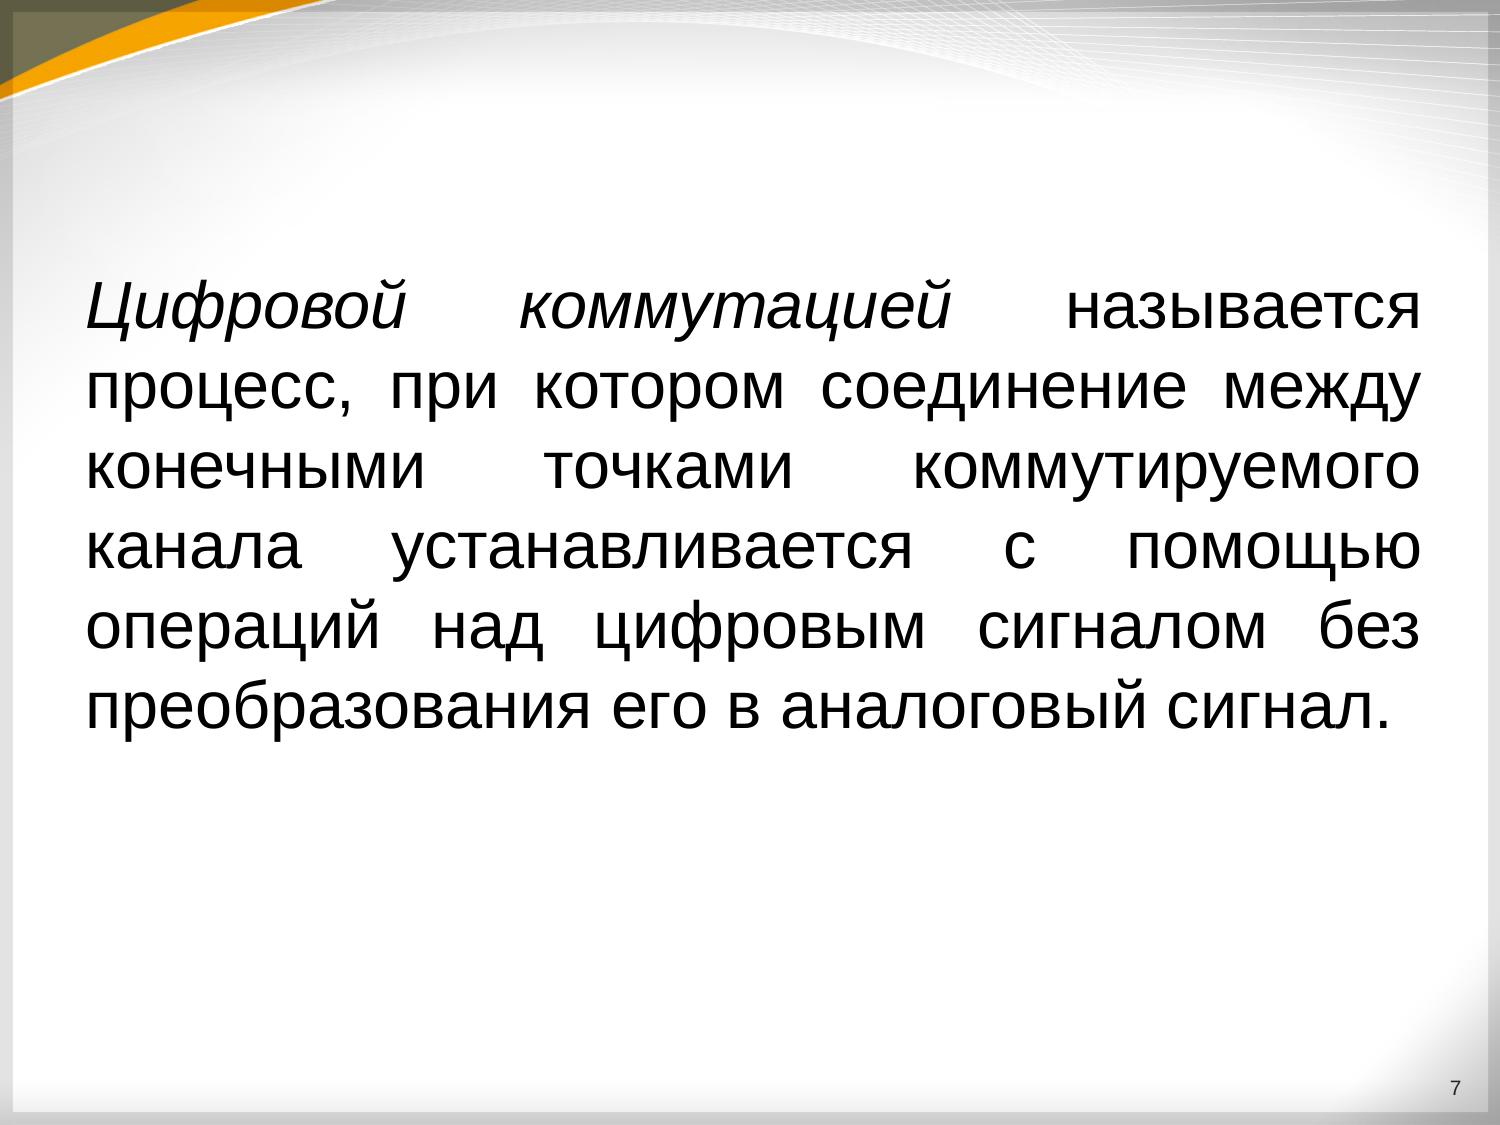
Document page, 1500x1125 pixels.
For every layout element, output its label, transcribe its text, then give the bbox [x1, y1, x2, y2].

picture [0, 0, 1500, 1125]
slide_number 7 [1417, 1057, 1494, 1118]
text_box Цифровой коммутацией называется процесс, при котором соеди­нение между конечными точками коммутируемого канала устанав­ливается с помощью операций над цифровым сигналом без преоб­разования его в аналоговый сигнал. [70, 254, 1438, 749]
